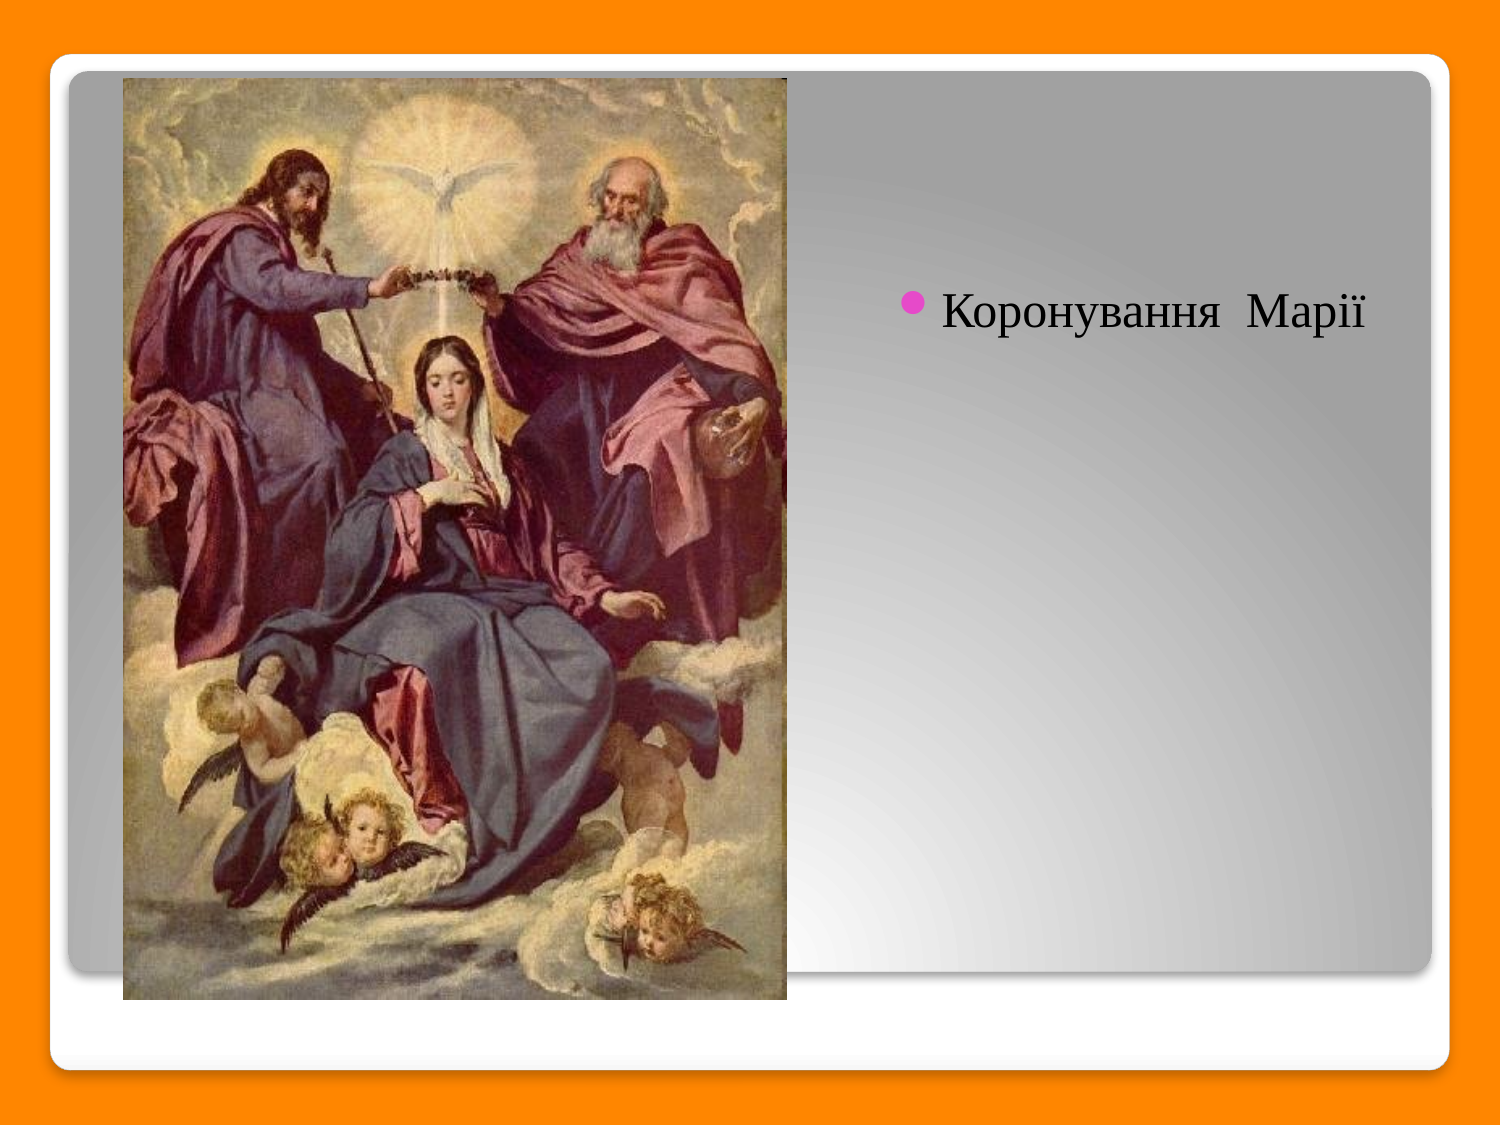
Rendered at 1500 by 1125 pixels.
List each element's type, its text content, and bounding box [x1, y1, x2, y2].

list Коронування Марії [868, 262, 1425, 1006]
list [123, 77, 787, 1000]
